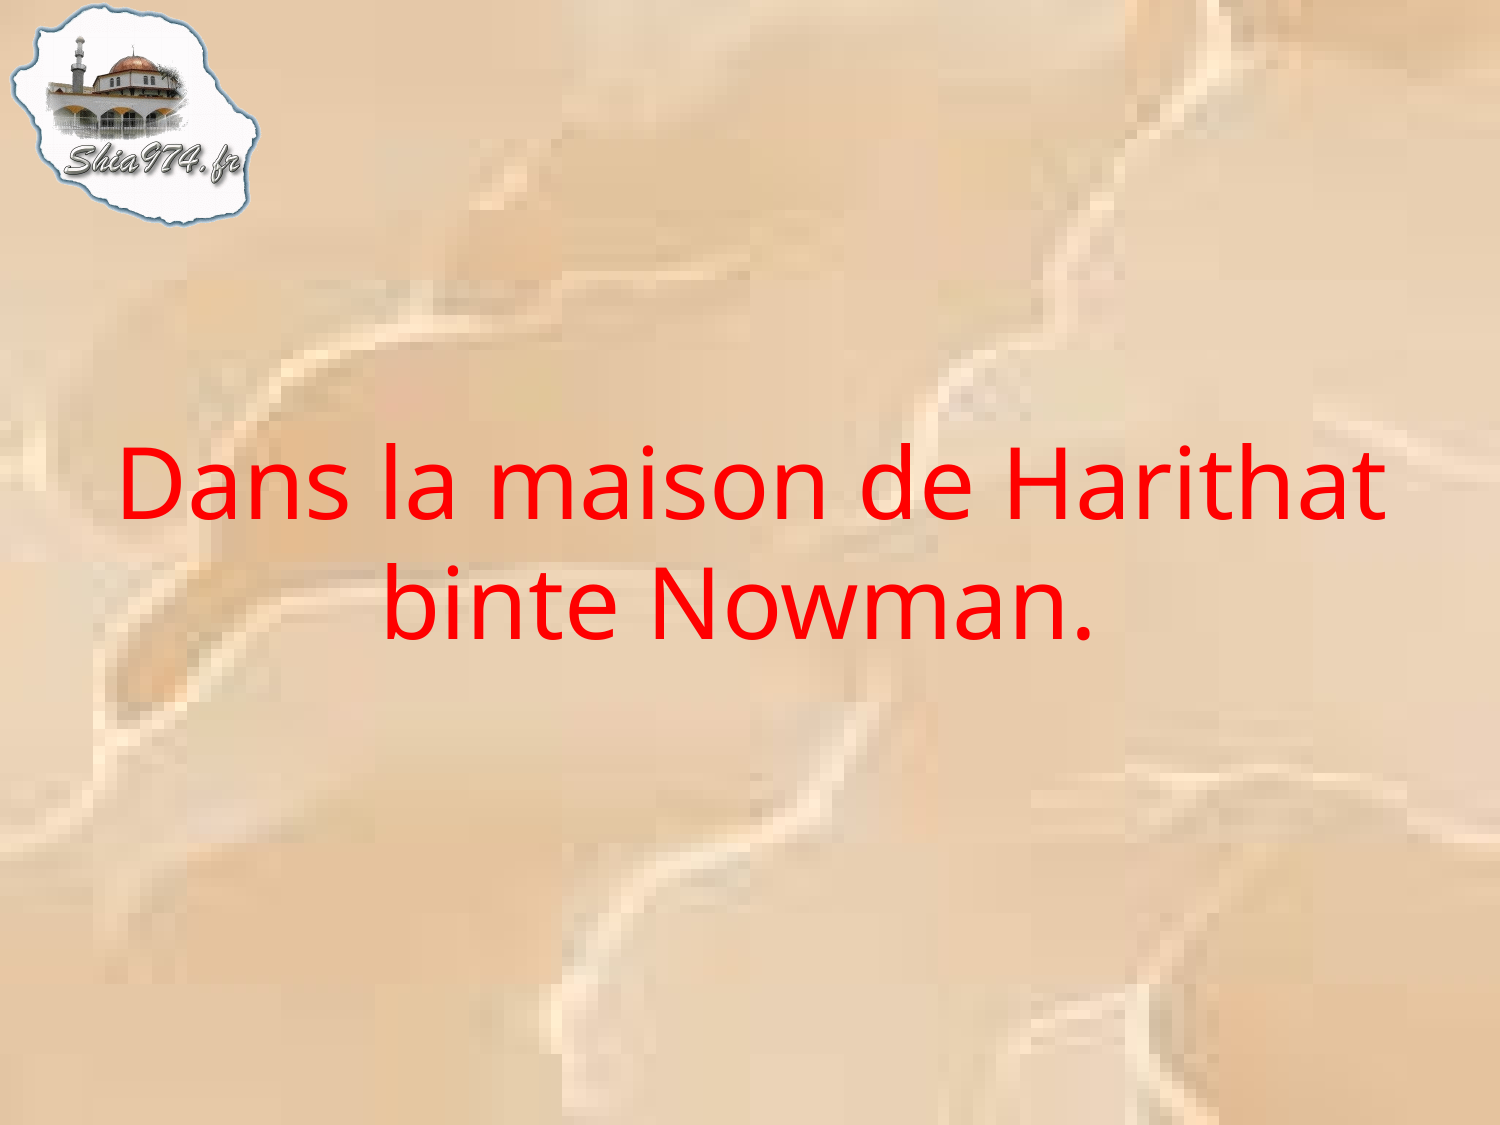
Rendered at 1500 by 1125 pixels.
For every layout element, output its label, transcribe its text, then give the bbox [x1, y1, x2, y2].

title Dans la maison de Harithat binte Nowman. [76, 0, 1427, 1080]
picture [0, 0, 1500, 1125]
